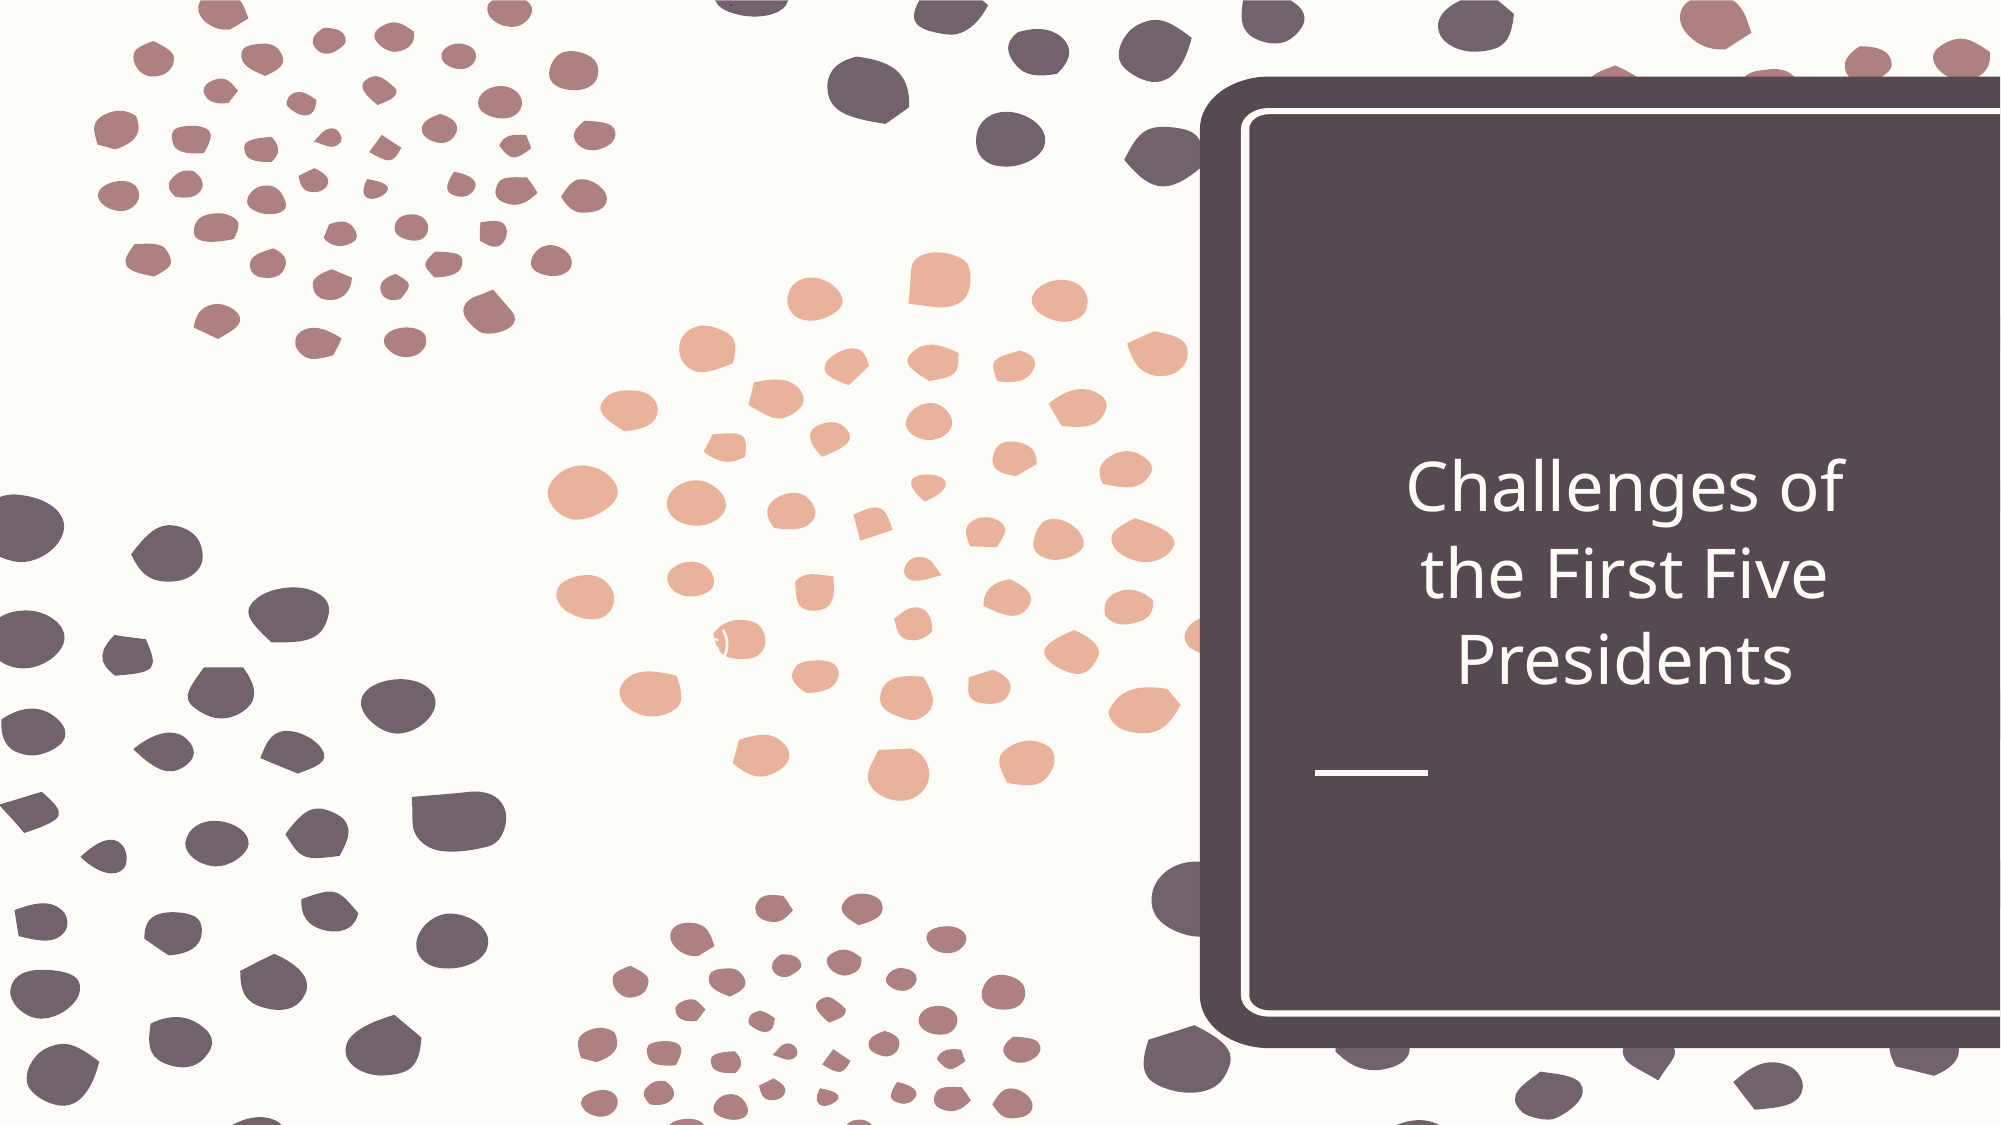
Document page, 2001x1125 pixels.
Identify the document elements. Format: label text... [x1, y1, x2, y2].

subtitle (c. 1800-1820’s) [487, 600, 1700, 713]
title Challenges of the First Five Presidents [1350, 431, 1900, 769]
